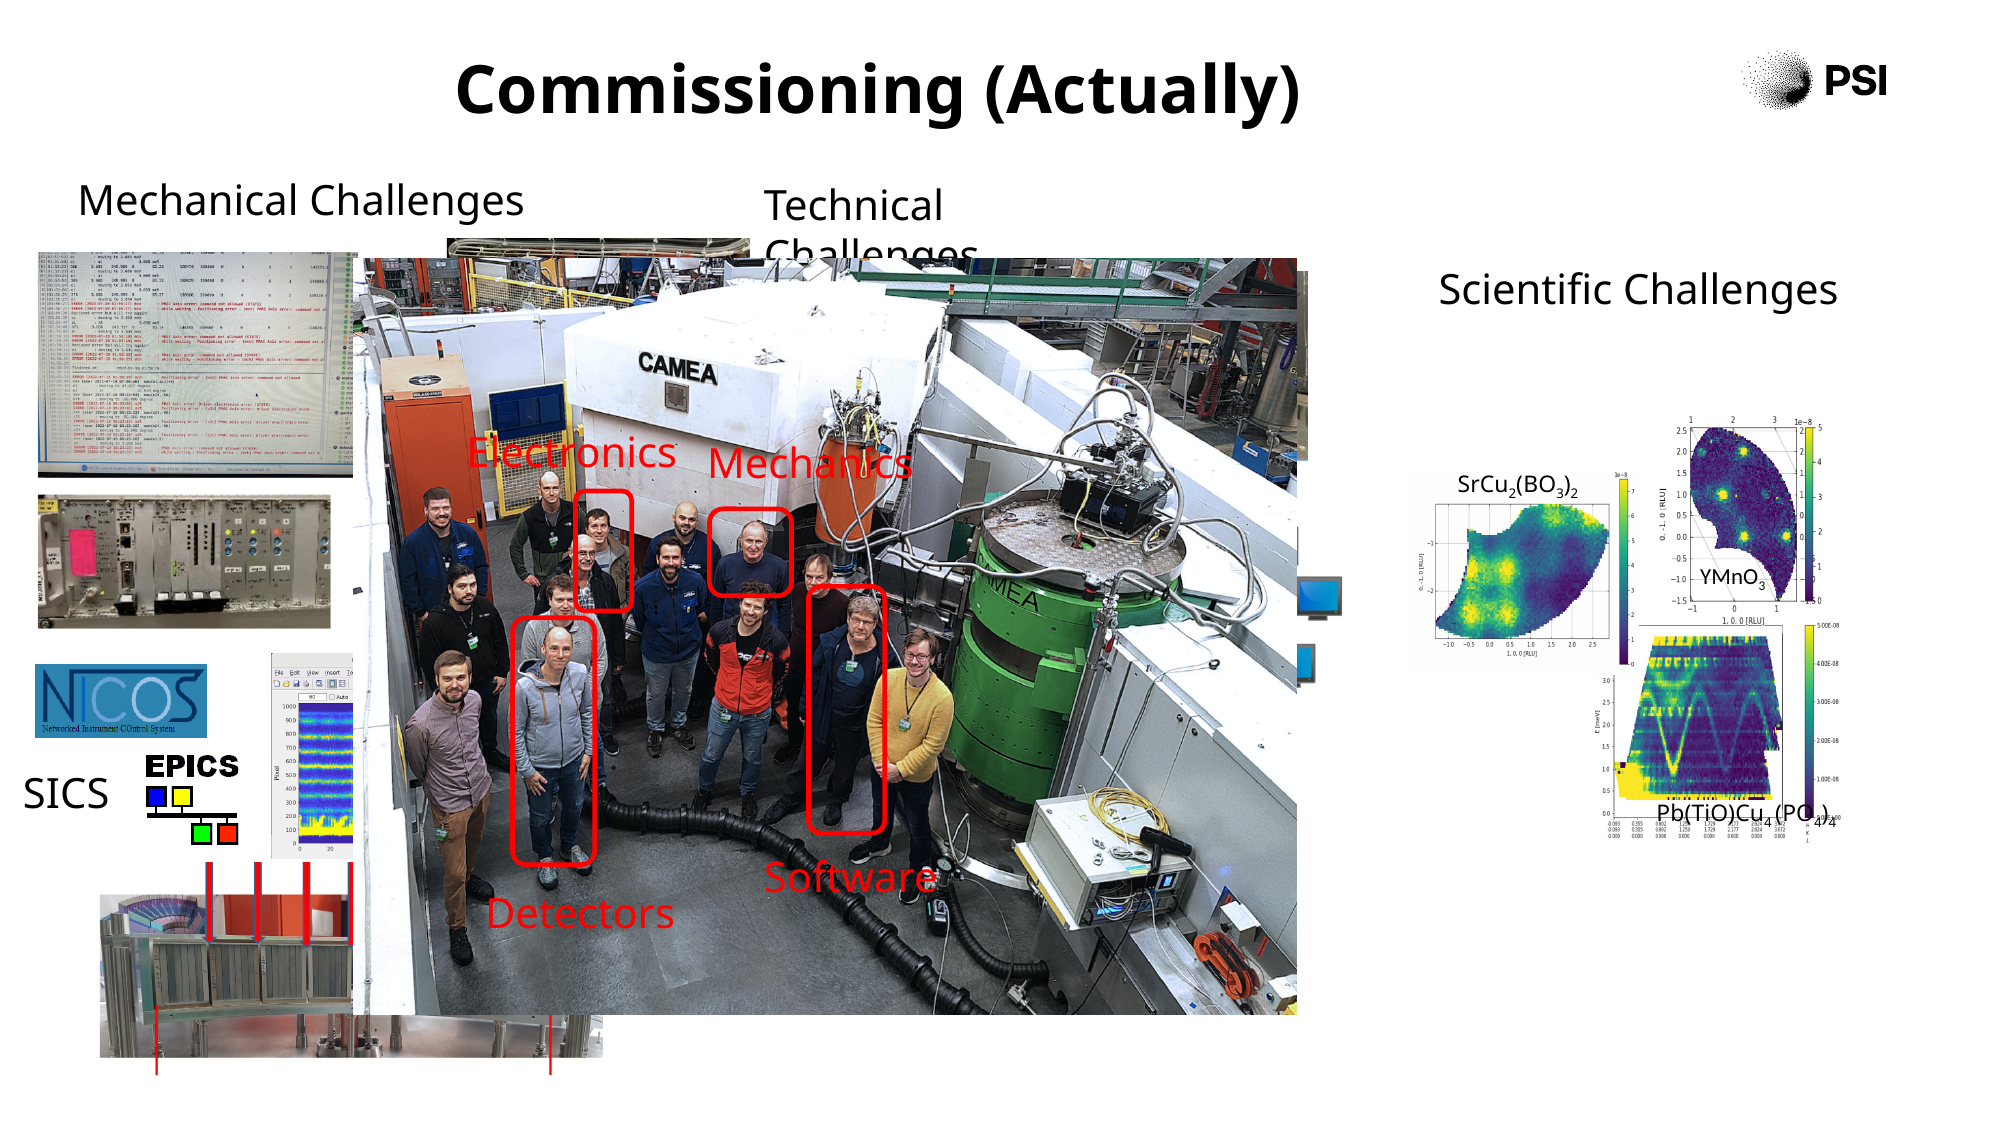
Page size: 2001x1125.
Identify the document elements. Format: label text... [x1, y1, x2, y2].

picture [1297, 271, 1308, 461]
text_box SICS [22, 766, 145, 817]
picture [34, 664, 207, 738]
text_box Mechanical Challenges [77, 173, 539, 224]
picture [271, 653, 353, 860]
text_box Scientific Challenges [1438, 262, 1847, 313]
picture [99, 862, 608, 1075]
title Commissioning (Actually) [454, 47, 1922, 131]
text_box Technical Challenges [763, 178, 1160, 258]
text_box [1411, 405, 1874, 850]
picture [1297, 514, 1343, 779]
picture [145, 753, 239, 847]
picture [21, 238, 750, 635]
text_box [353, 258, 1297, 1015]
